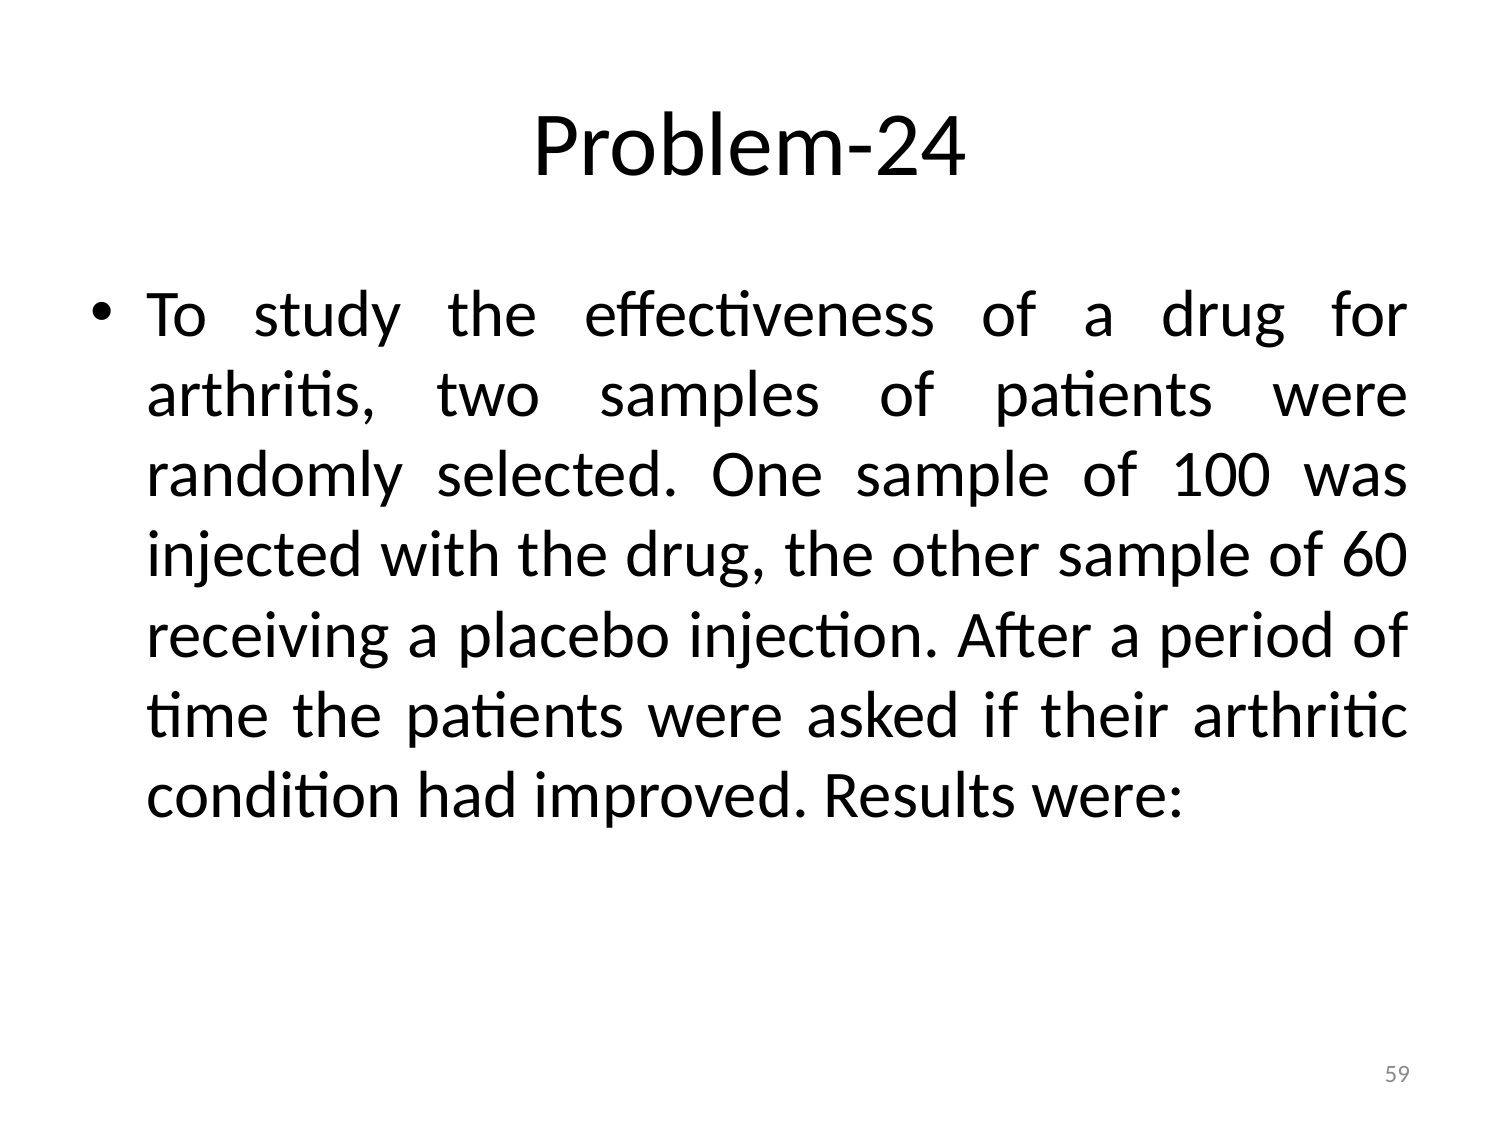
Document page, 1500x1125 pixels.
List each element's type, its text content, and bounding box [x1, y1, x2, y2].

list To study the effectiveness of a drug for arthritis, two samples of patients were randomly selected. One sample of 100 was injected with the drug, the other sample of 60 receiving a placebo injection. After a period of time the patients were asked if their arthritic condition had improved. Results were: [75, 262, 1425, 1005]
title Problem-24 [75, 45, 1425, 233]
slide_number 59 [1074, 1042, 1425, 1103]
